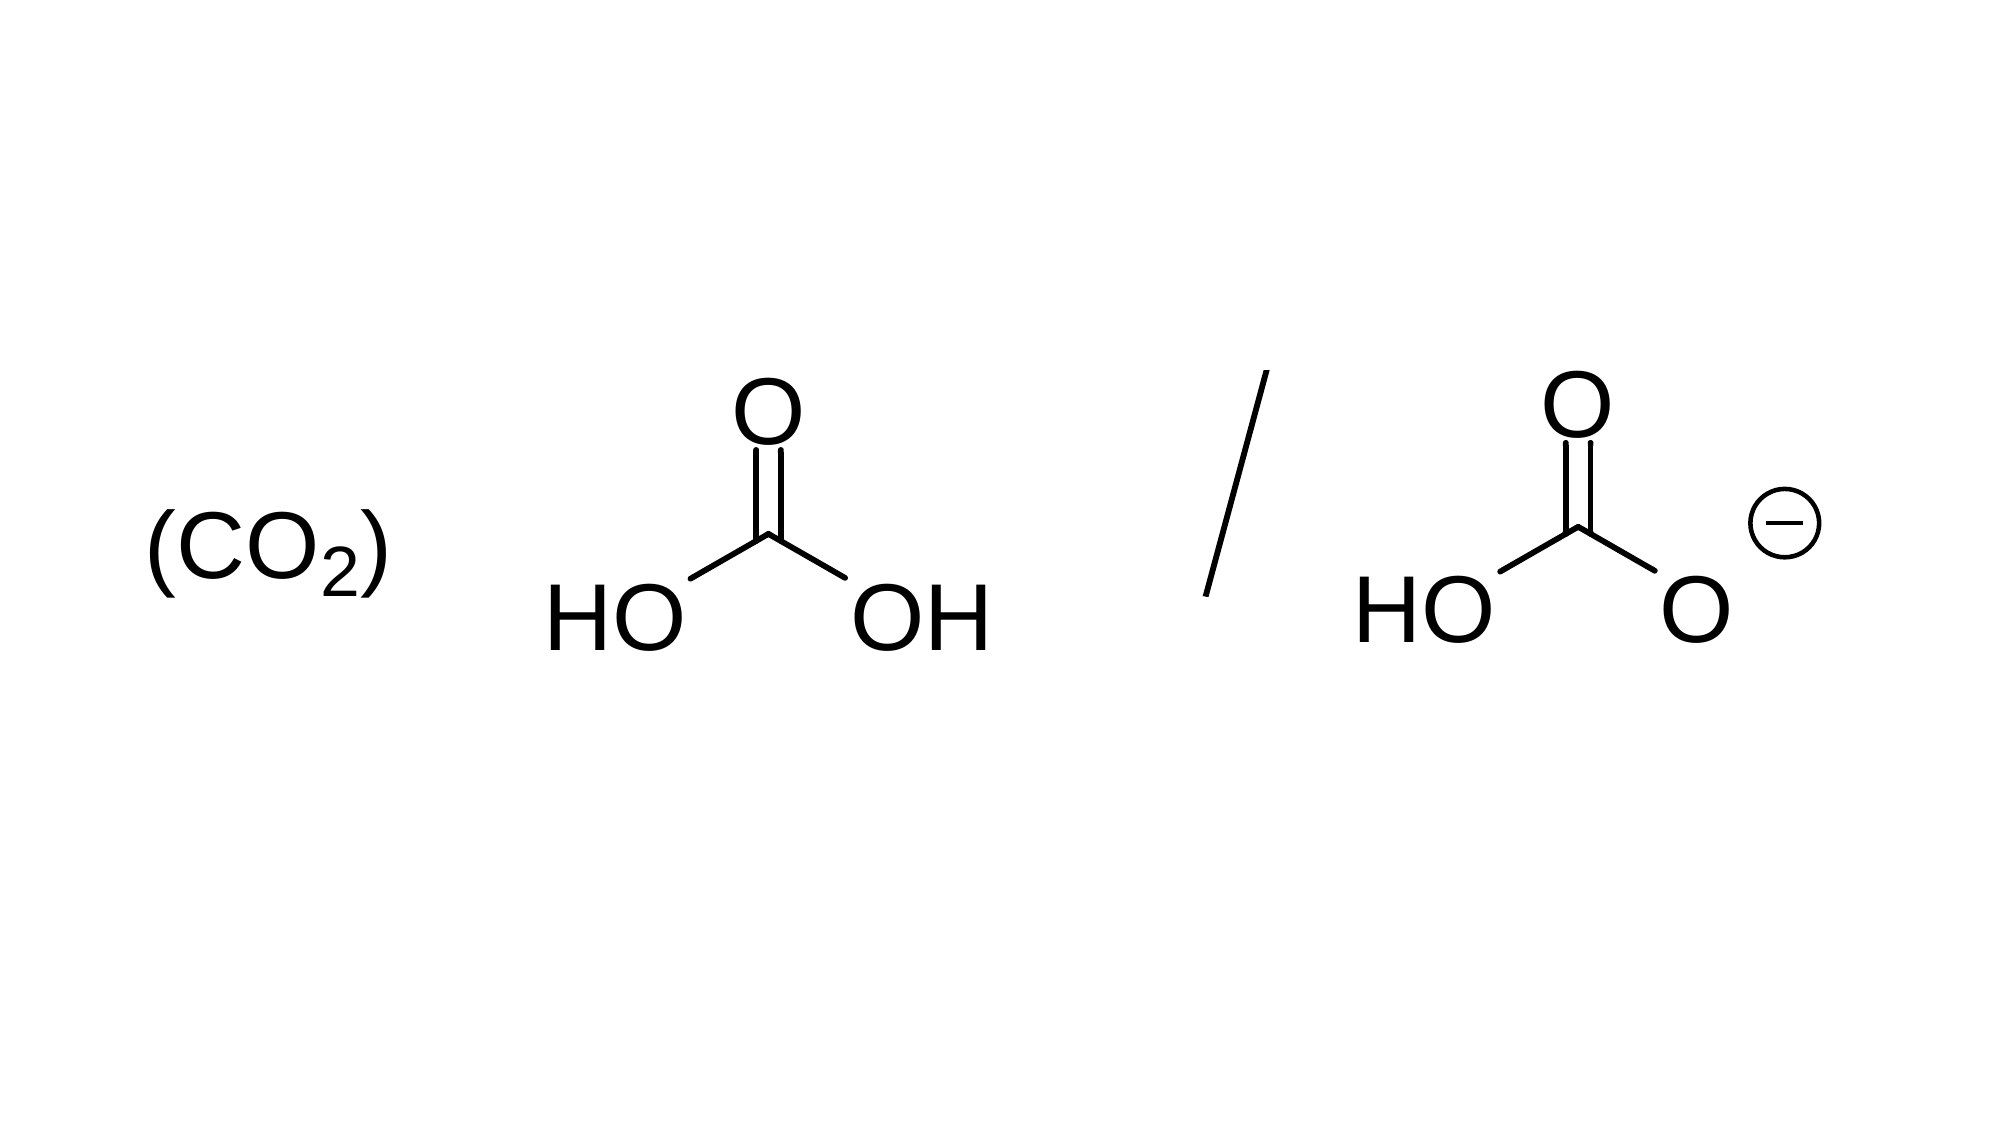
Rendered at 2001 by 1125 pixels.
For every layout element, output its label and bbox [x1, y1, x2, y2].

text_box [135, 370, 1864, 703]
